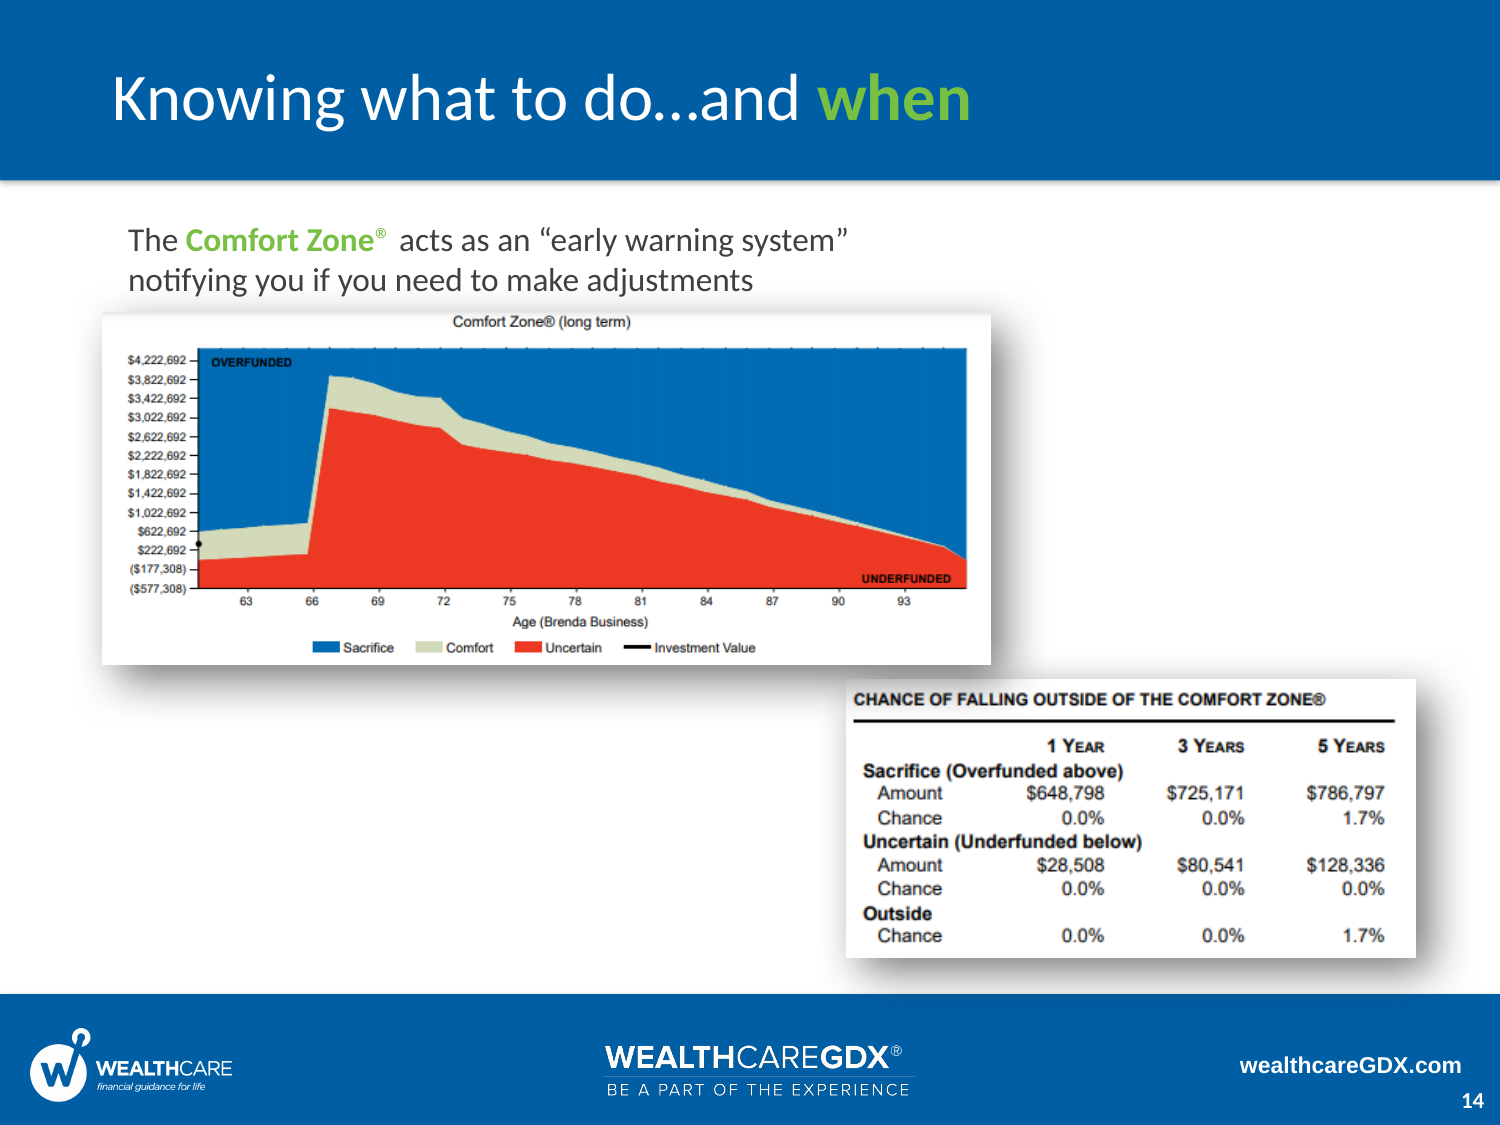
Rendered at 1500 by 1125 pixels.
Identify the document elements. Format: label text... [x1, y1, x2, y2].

picture [846, 678, 1416, 958]
picture [30, 1028, 232, 1102]
picture [587, 1022, 931, 1108]
text_box The Comfort Zone® acts as an “early warning system” notifying you if you need to make adjustments [113, 210, 960, 303]
title Knowing what to do…and when [82, 46, 1500, 227]
picture [102, 312, 991, 665]
